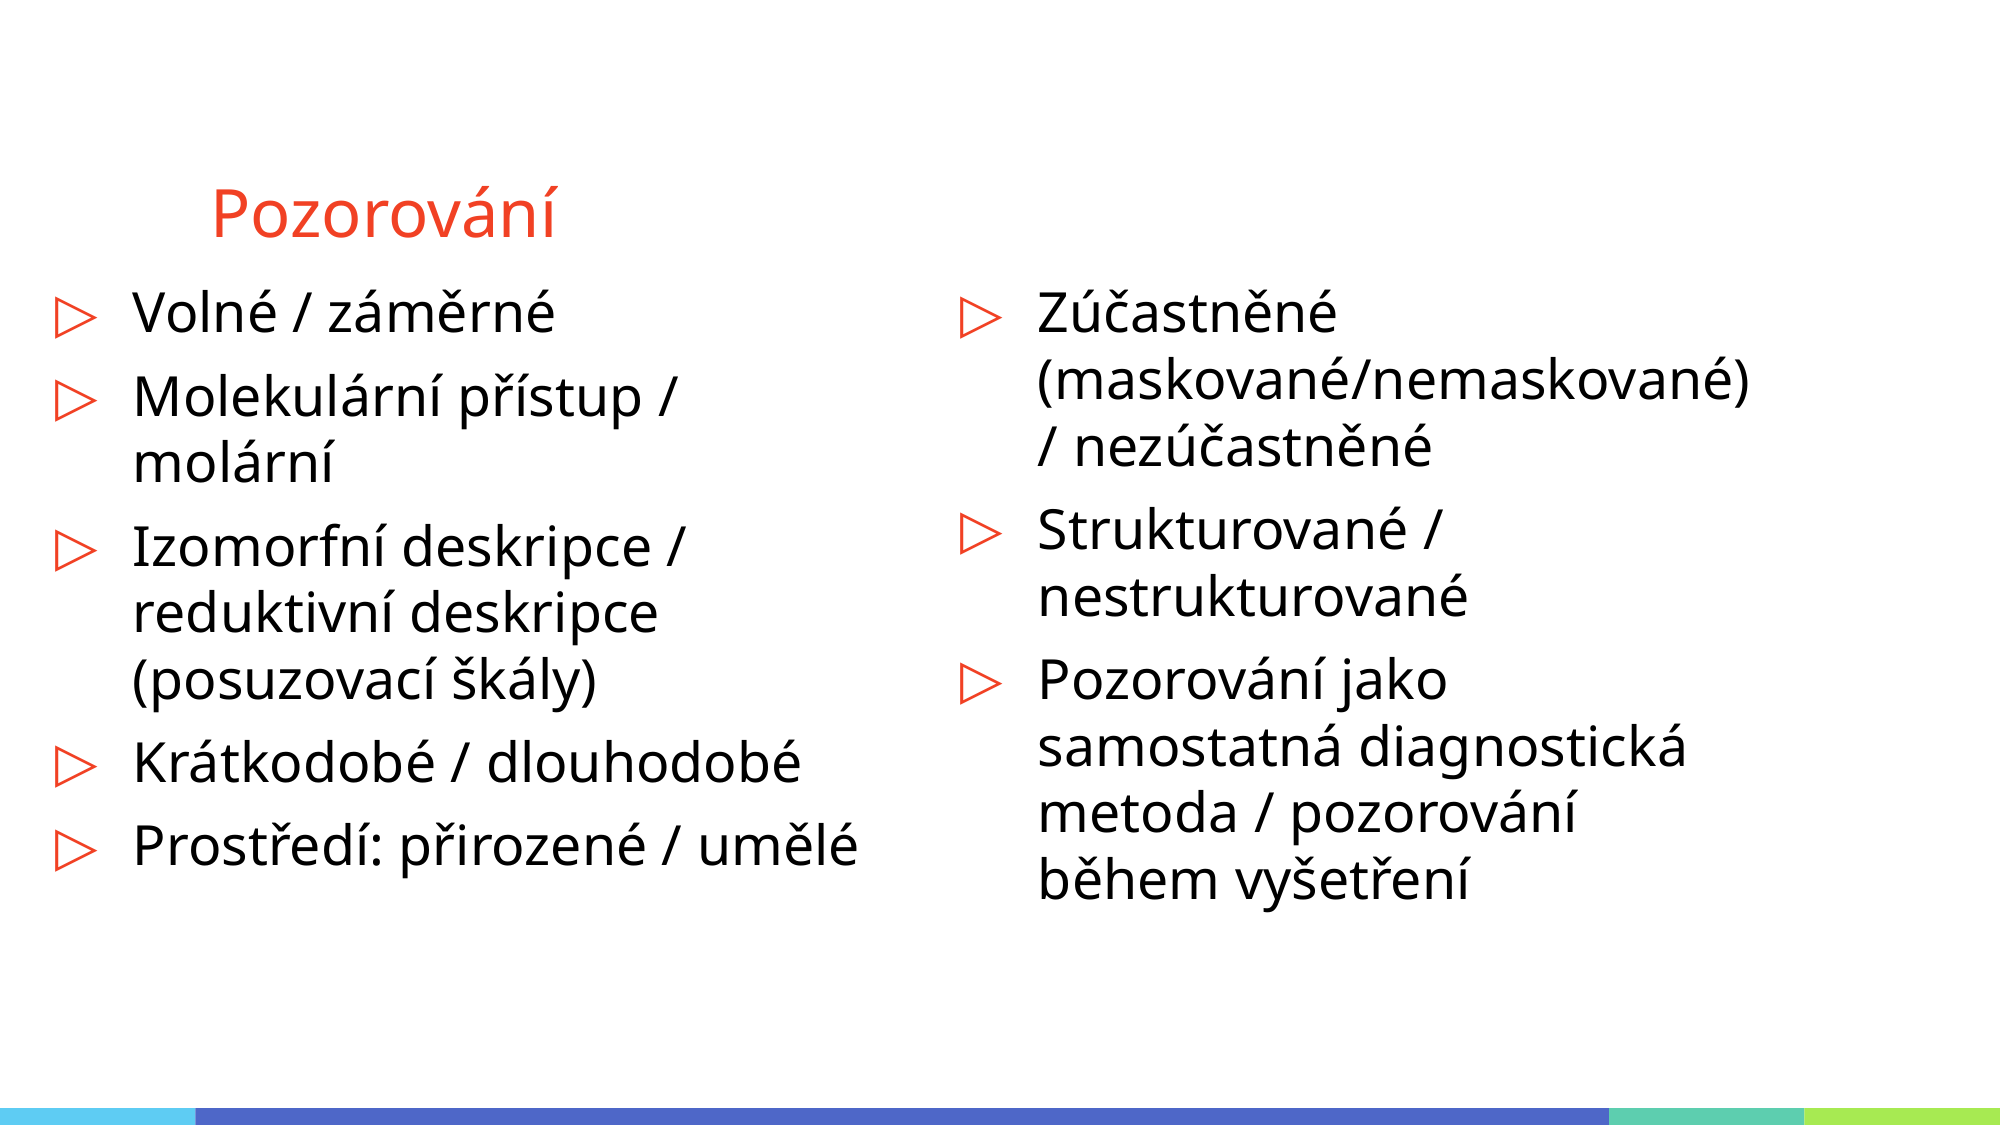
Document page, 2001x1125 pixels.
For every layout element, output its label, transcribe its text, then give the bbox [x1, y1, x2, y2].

title Pozorování [195, 78, 1609, 266]
list Volné / záměrné Molekulární přístup / molární Izomorfní deskripce / reduktivní deskripce (posuzovací škály) Krátkodobé / dlouhodobé Prostředí: přirozené / umělé [17, 262, 883, 1078]
list Zúčastněné (maskované/nemaskované) / nezúčastněné Strukturované / nestrukturované Pozorování jako samostatná diagnostická metoda / pozorování během vyšetření [922, 262, 1777, 1078]
